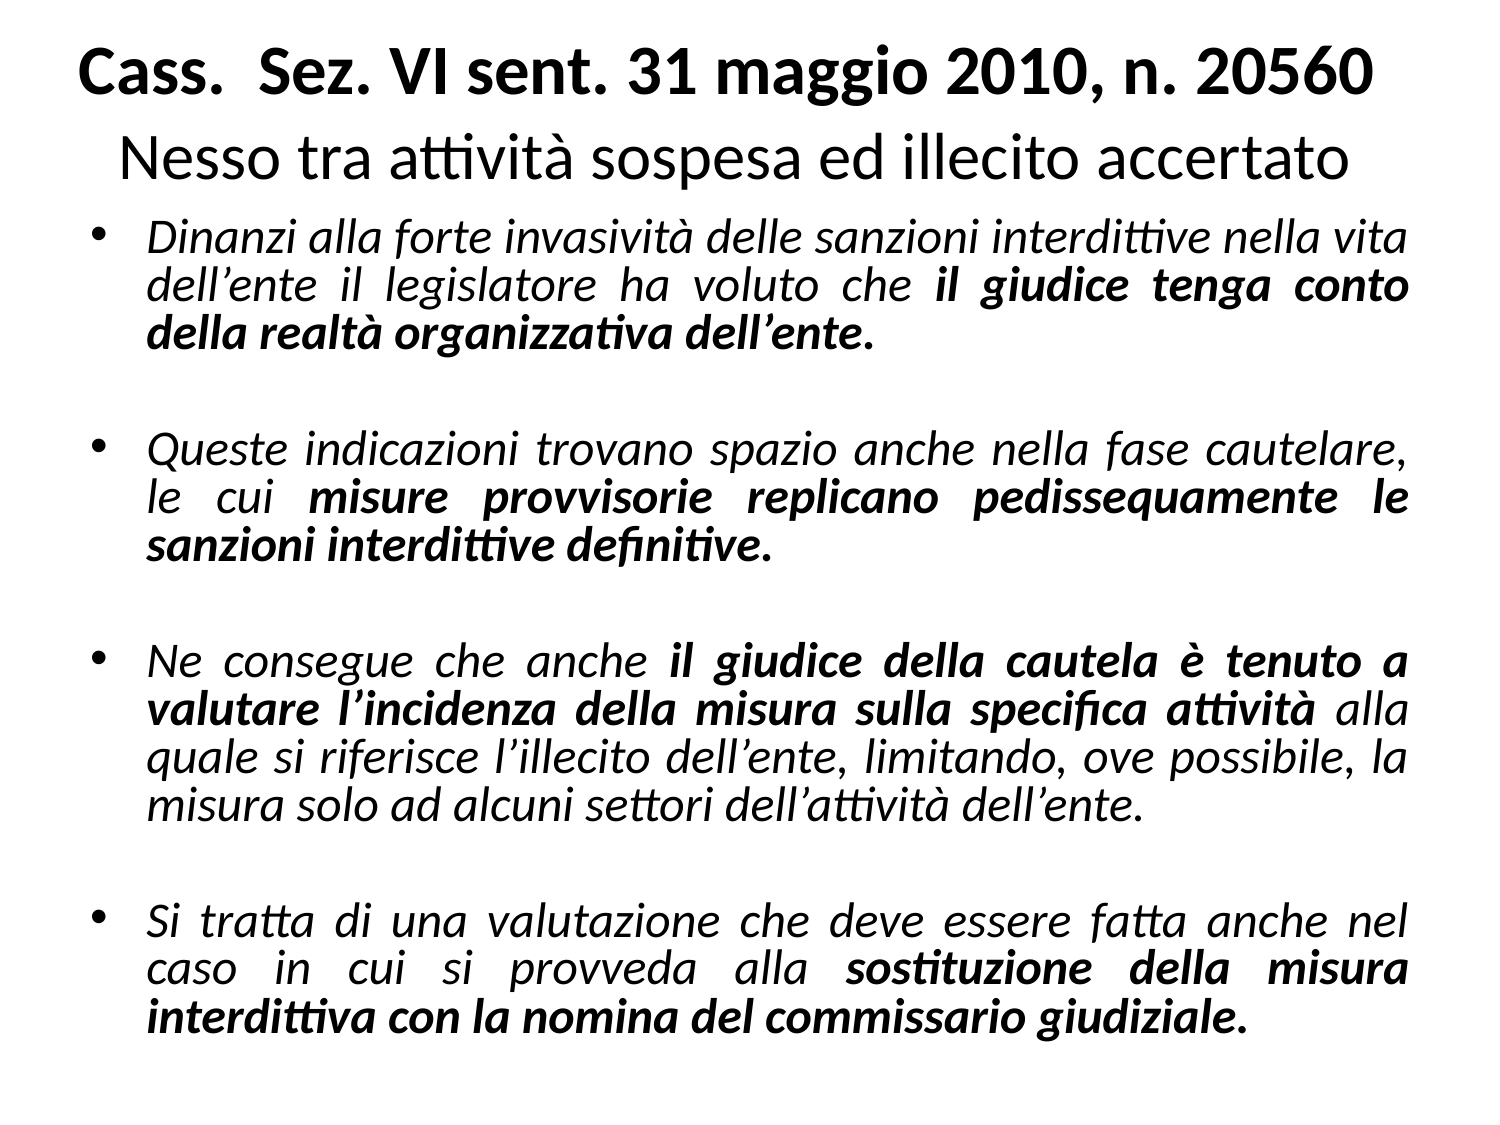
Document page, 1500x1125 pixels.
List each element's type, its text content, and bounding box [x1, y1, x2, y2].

title Cass. Sez. VI sent. 31 maggio 2010, n. 20560 Nesso tra attività sospesa ed illecito accertato [29, 44, 1426, 173]
list Dinanzi alla forte invasività delle sanzioni interdittive nella vita dell’ente il legislatore ha voluto che il giudice tenga conto della realtà organizzativa dell’ente. Queste indicazioni trovano spazio anche nella fase cautelare, le cui misure provvisorie replicano pedissequamente le sanzioni interdittive definitive. Ne consegue che anche il giudice della cautela è tenuto a valutare l’incidenza della misura sulla specifica attività alla quale si riferisce l’illecito dell’ente, limitando, ove possibile, la misura solo ad alcuni settori dell’attività dell’ente. Si tratta di una valutazione che deve essere fatta anche nel caso in cui si provveda alla sostituzione della misura interdittiva con la nomina del commissario giudiziale. [74, 207, 1426, 1095]
